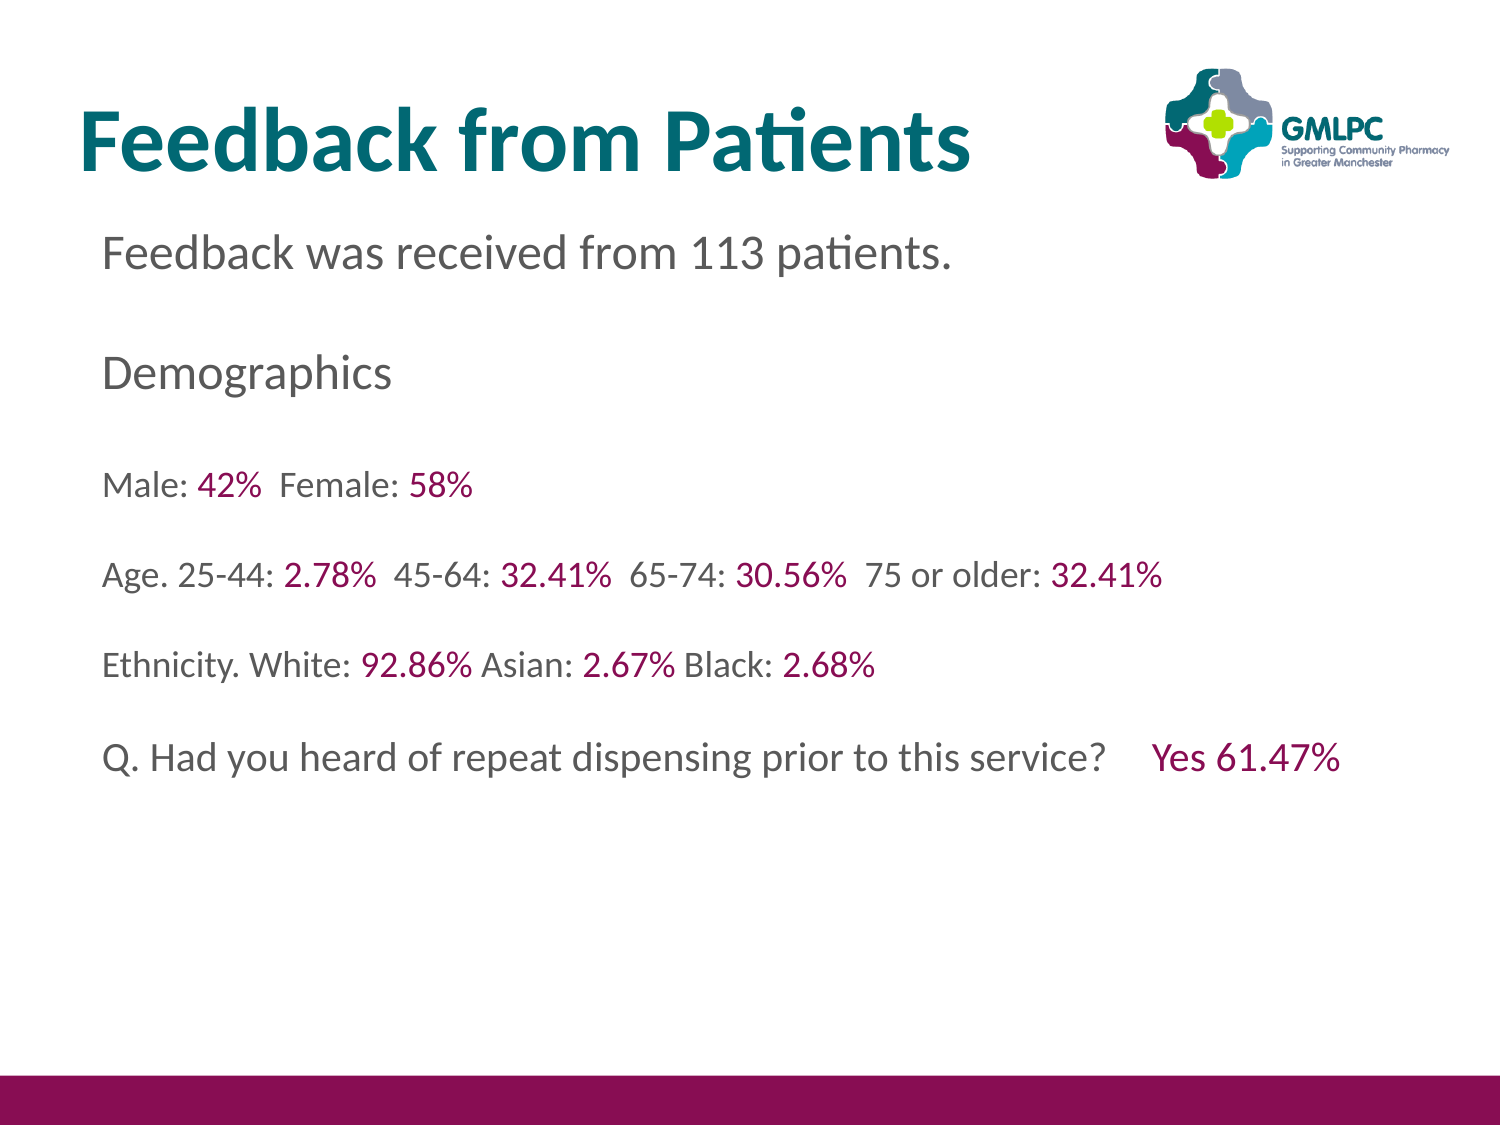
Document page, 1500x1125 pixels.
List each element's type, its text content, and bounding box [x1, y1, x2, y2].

text_box [0, 1075, 1500, 1125]
text_box Feedback from Patients [64, 72, 1436, 198]
picture [1151, 59, 1462, 193]
text_box Feedback was received from 113 patients. Demographics Male: 42% Female: 58% Age. 25-44: 2.78% 45-64: 32.41% 65-74: 30.56% 75 or older: 32.41% Ethnicity. White: 92.86% Asian: 2.67% Black: 2.68% Q. Had you heard of repeat dispensing prior to this service? Yes 61.47% [87, 212, 1462, 938]
